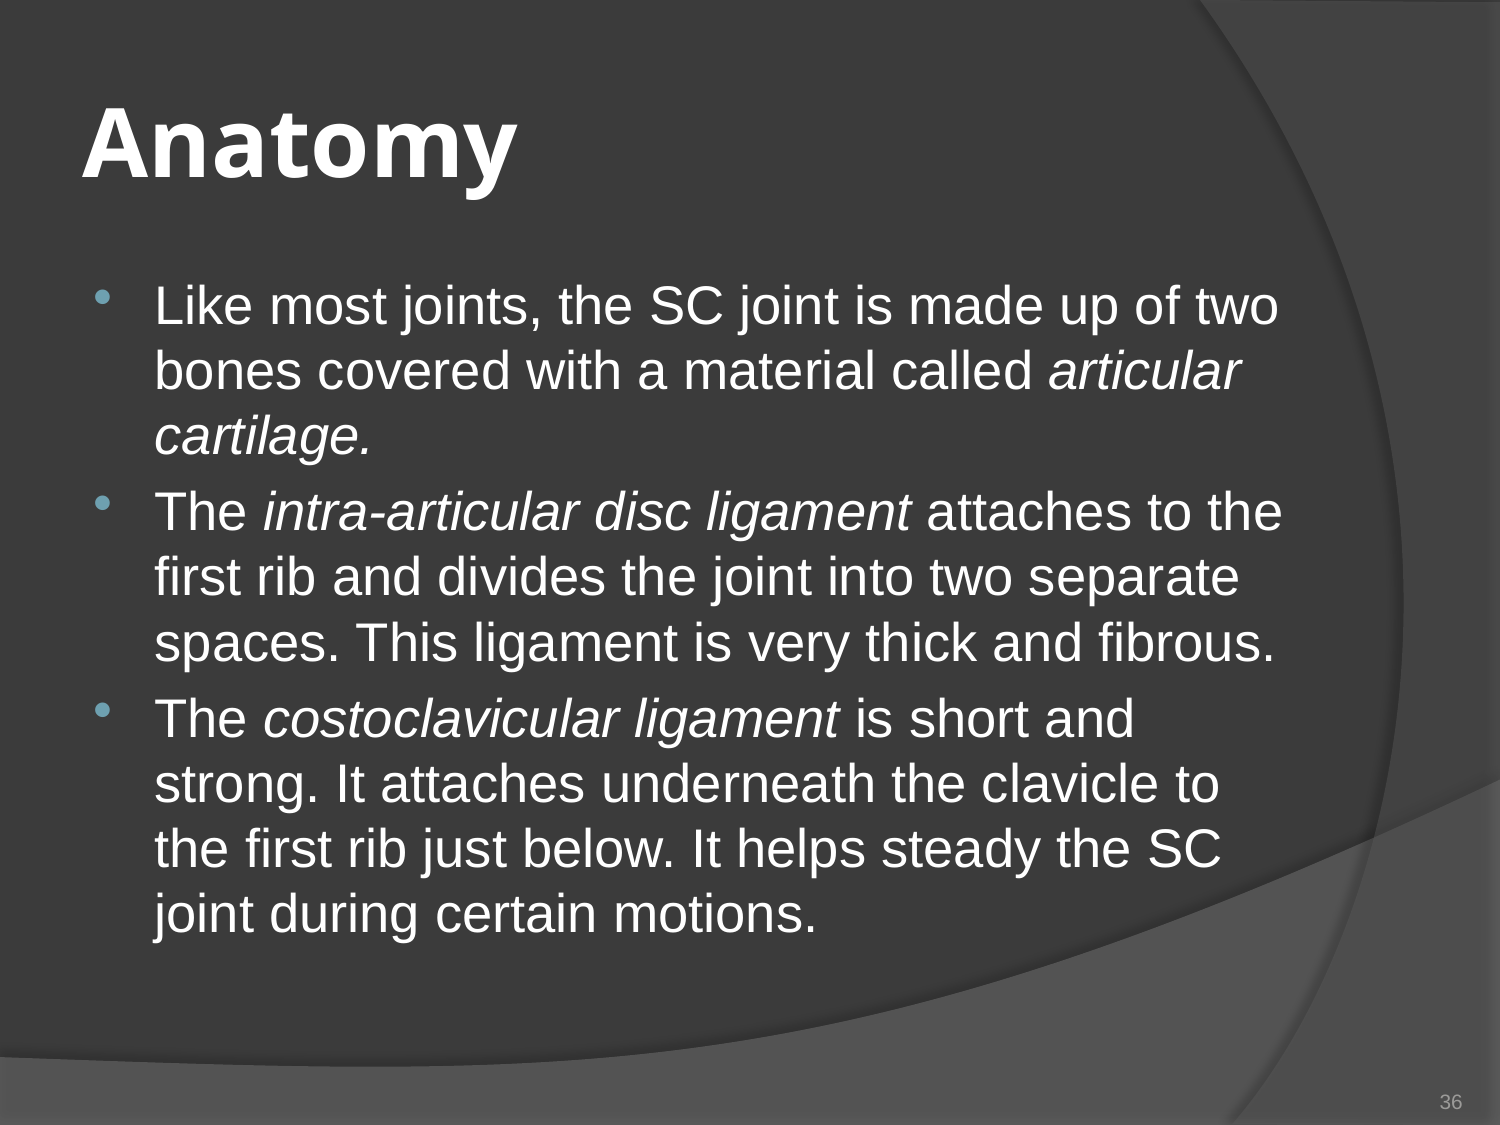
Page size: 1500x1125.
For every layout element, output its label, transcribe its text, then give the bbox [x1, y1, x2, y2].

slide_number 36 [1337, 1053, 1463, 1114]
list Like most joints, the SC joint is made up of two bones covered with a material called articular cartilage. The intra-articular disc ligament attaches to the first rib and divides the joint into two separate spaces. This ligament is very thick and fibrous. The costoclavicular ligament is short and strong. It attaches underneath the clavicle to the first rib just below. It helps steady the SC joint during certain motions. [75, 262, 1300, 1005]
title Anatomy [75, 45, 1300, 233]
